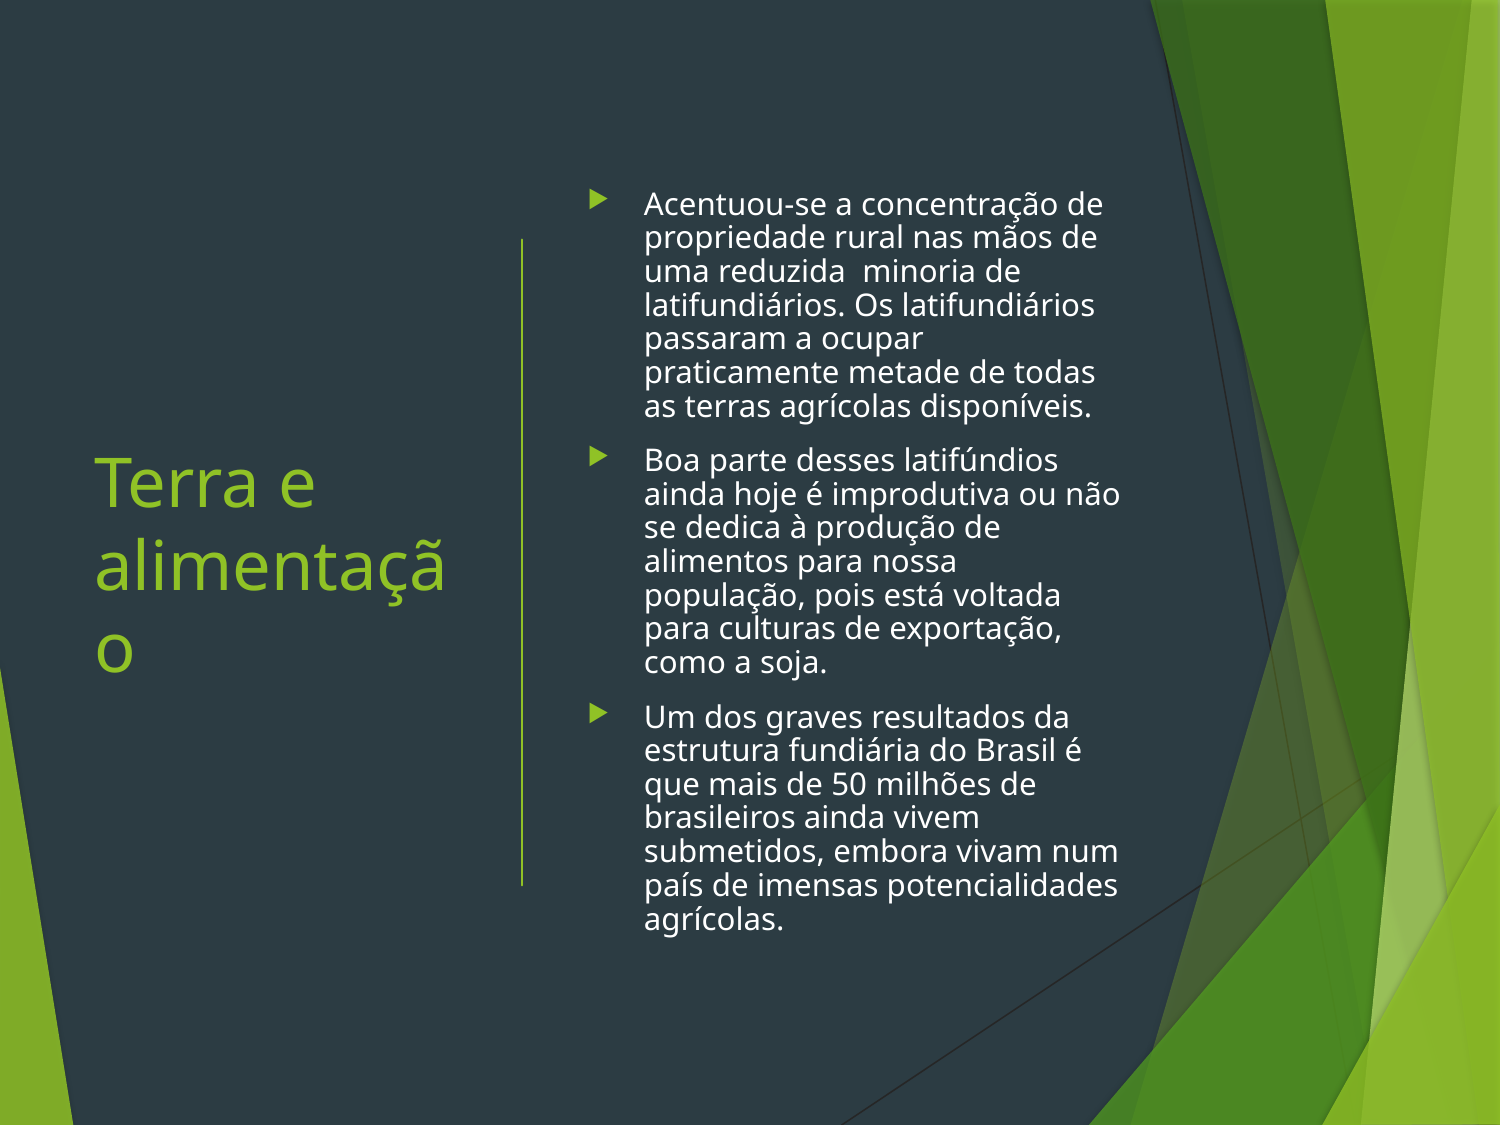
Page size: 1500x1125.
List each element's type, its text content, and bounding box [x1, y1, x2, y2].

list Acentuou-se a concentração de propriedade rural nas mãos de uma reduzida minoria de latifundiários. Os latifundiários passaram a ocupar praticamente metade de todas as terras agrícolas disponíveis. Boa parte desses latifúndios ainda hoje é improdutiva ou não se dedica à produção de alimentos para nossa população, pois está voltada para culturas de exportação, como a soja. Um dos graves resultados da estrutura fundiária do Brasil é que mais de 50 milhões de brasileiros ainda vivem submetidos, embora vivam num país de imensas potencialidades agrícolas. [572, 133, 1141, 991]
title Terra e alimentação [79, 133, 494, 991]
